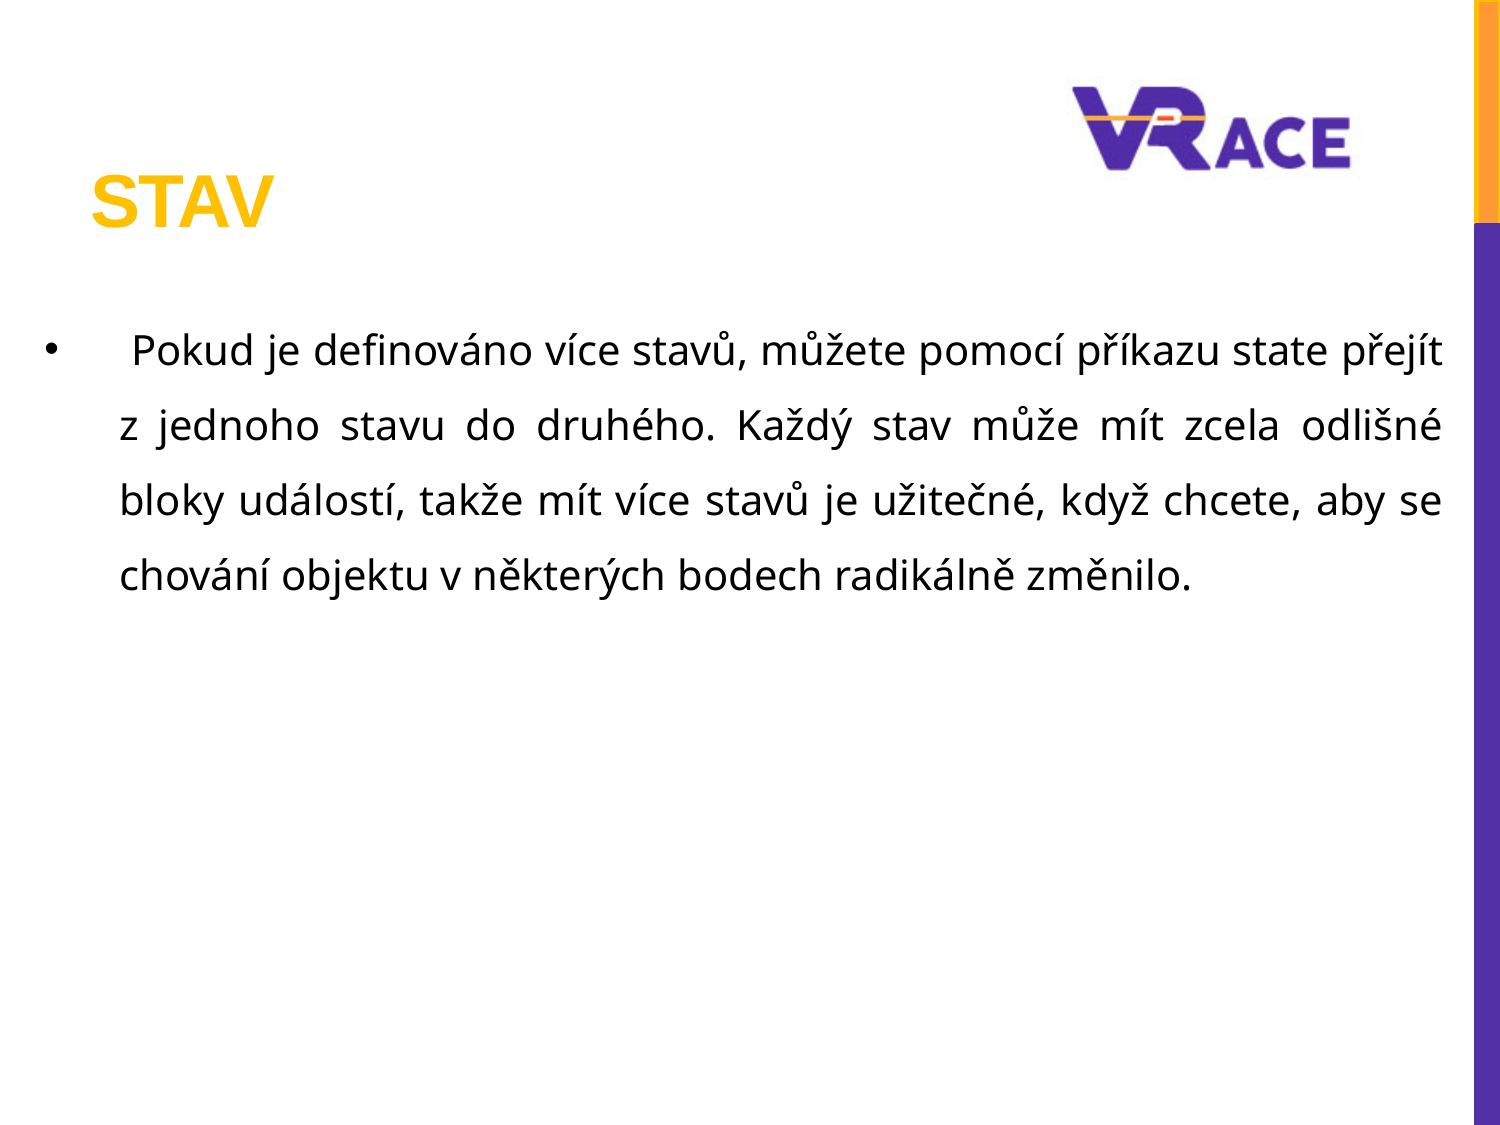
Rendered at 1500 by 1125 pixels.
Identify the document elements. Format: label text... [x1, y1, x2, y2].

list Pokud je definováno více stavů, můžete pomocí příkazu state přejít z jednoho stavu do druhého. Každý stav může mít zcela odlišné bloky událostí, takže mít více stavů je užitečné, když chcete, aby se chování objektu v některých bodech radikálně změnilo. [29, 290, 1459, 1096]
title STav [75, 25, 1025, 250]
picture [1057, 39, 1374, 222]
